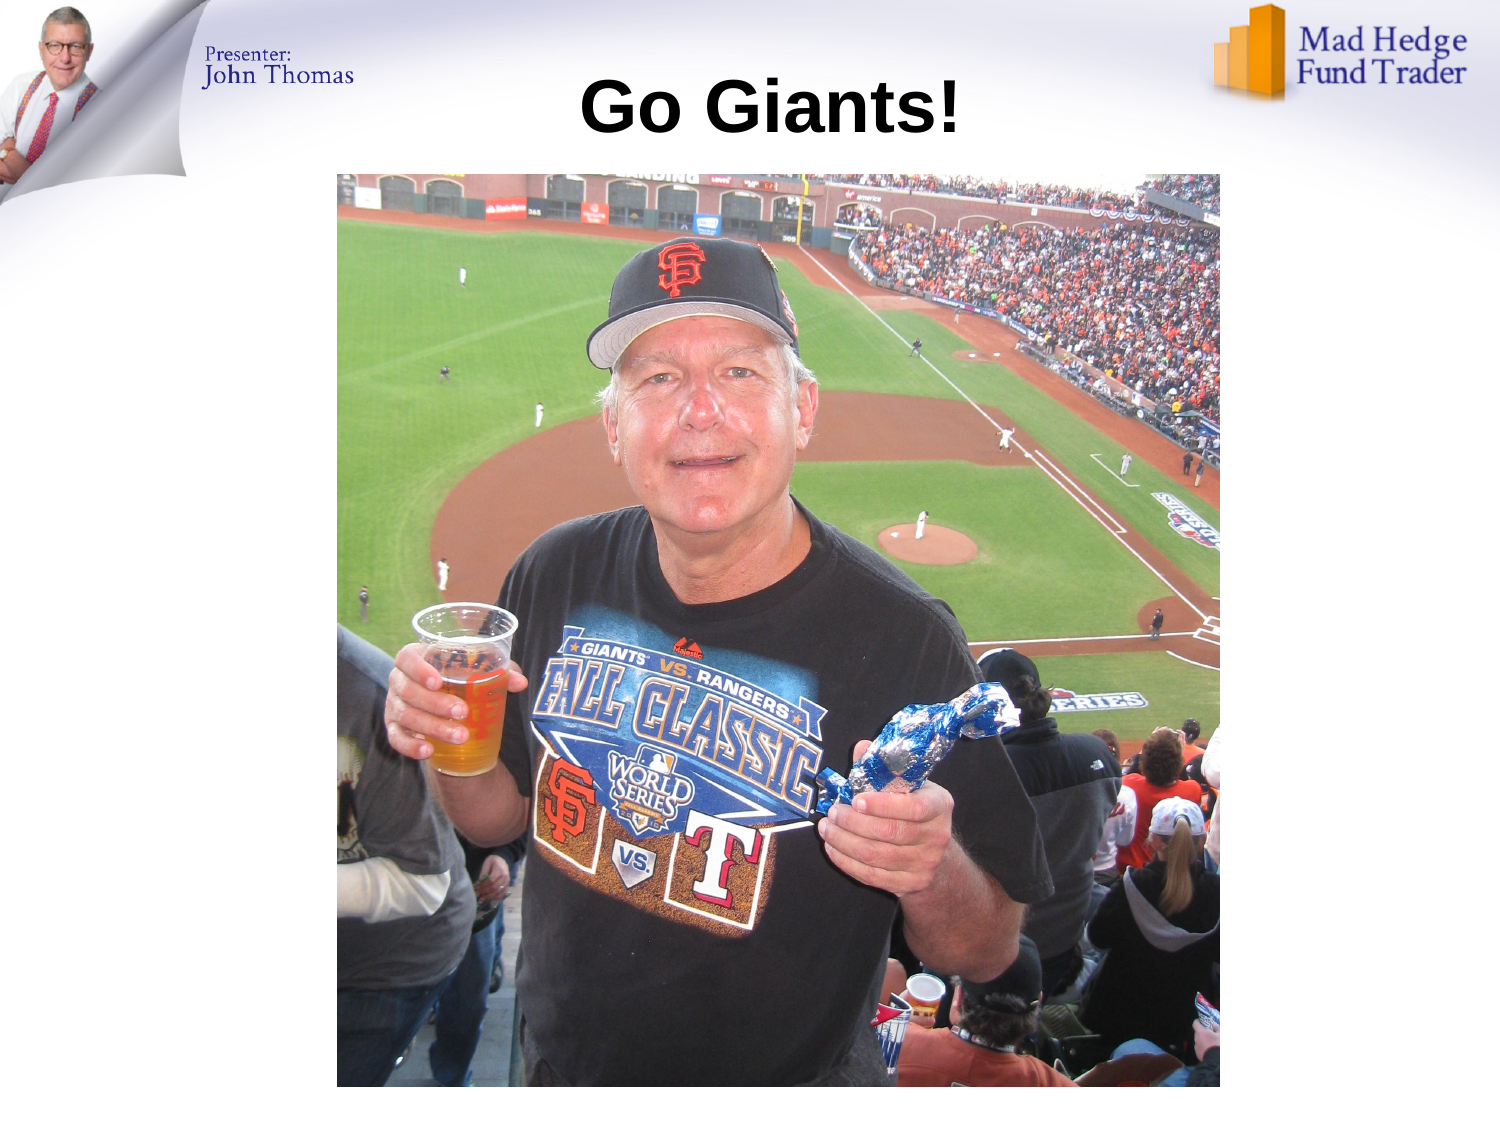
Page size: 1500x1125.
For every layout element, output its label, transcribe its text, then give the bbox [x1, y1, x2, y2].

picture [0, 0, 1500, 1087]
text_box Go Giants! [564, 49, 978, 155]
